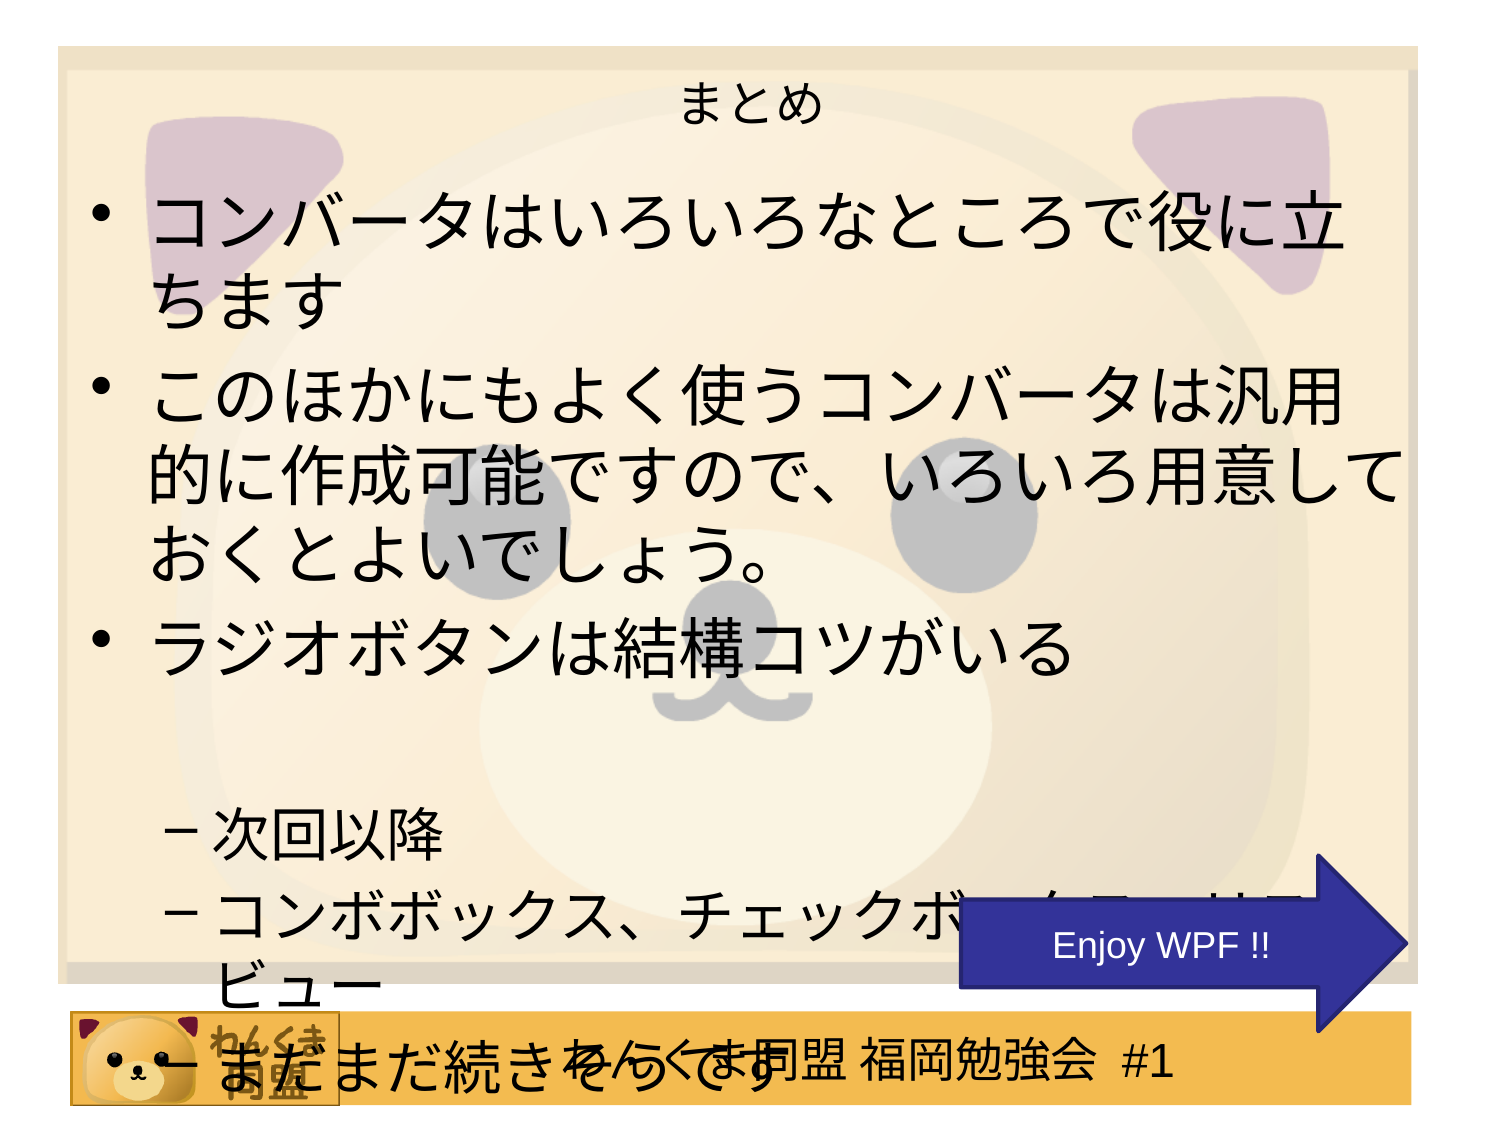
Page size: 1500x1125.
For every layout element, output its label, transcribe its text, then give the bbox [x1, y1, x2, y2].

title まとめ [74, 44, 1426, 162]
text_box Enjoy WPF !! [958, 853, 1409, 1034]
picture [70, 1011, 340, 1106]
picture [58, 46, 1418, 984]
list コンバータはいろいろなところで役に立ちます このほかにもよく使うコンバータは汎用的に作成可能ですので、いろいろ用意しておくとよいでしょう。 ラジオボタンは結構コツがいる 次回以降 コンボボックス、チェックボックス、リストビュー まだまだ続きそうです [74, 172, 1426, 1006]
